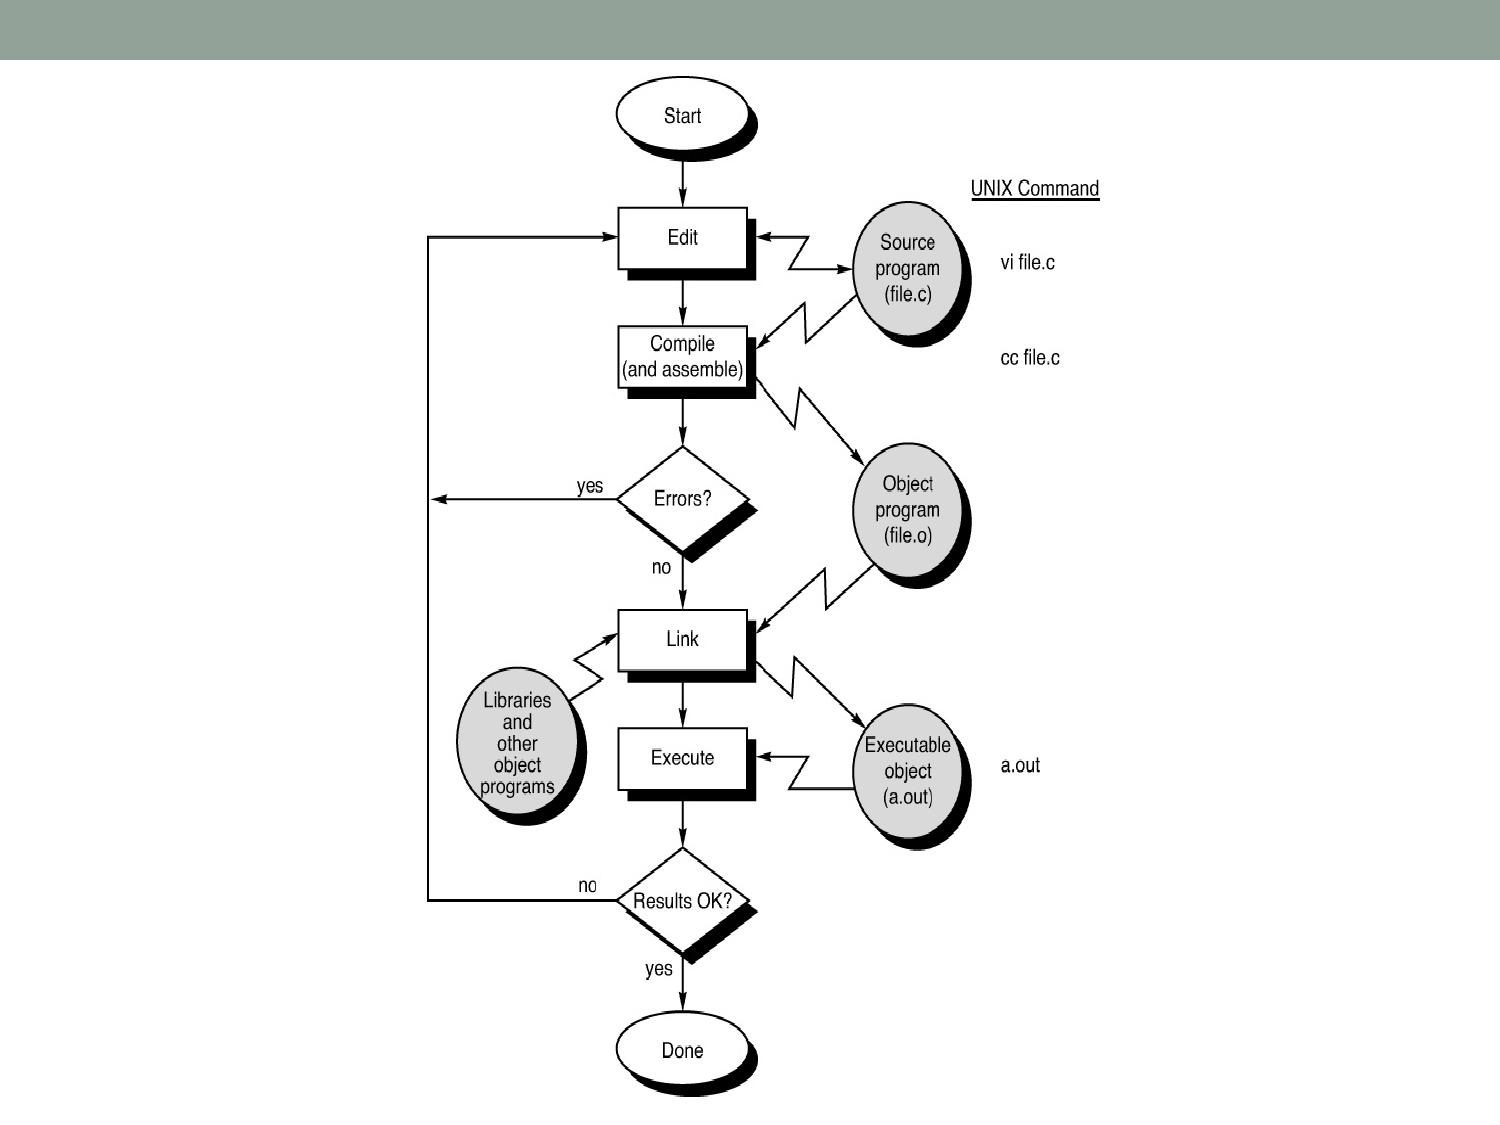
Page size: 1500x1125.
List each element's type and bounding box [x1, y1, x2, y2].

list [427, 76, 1100, 1097]
